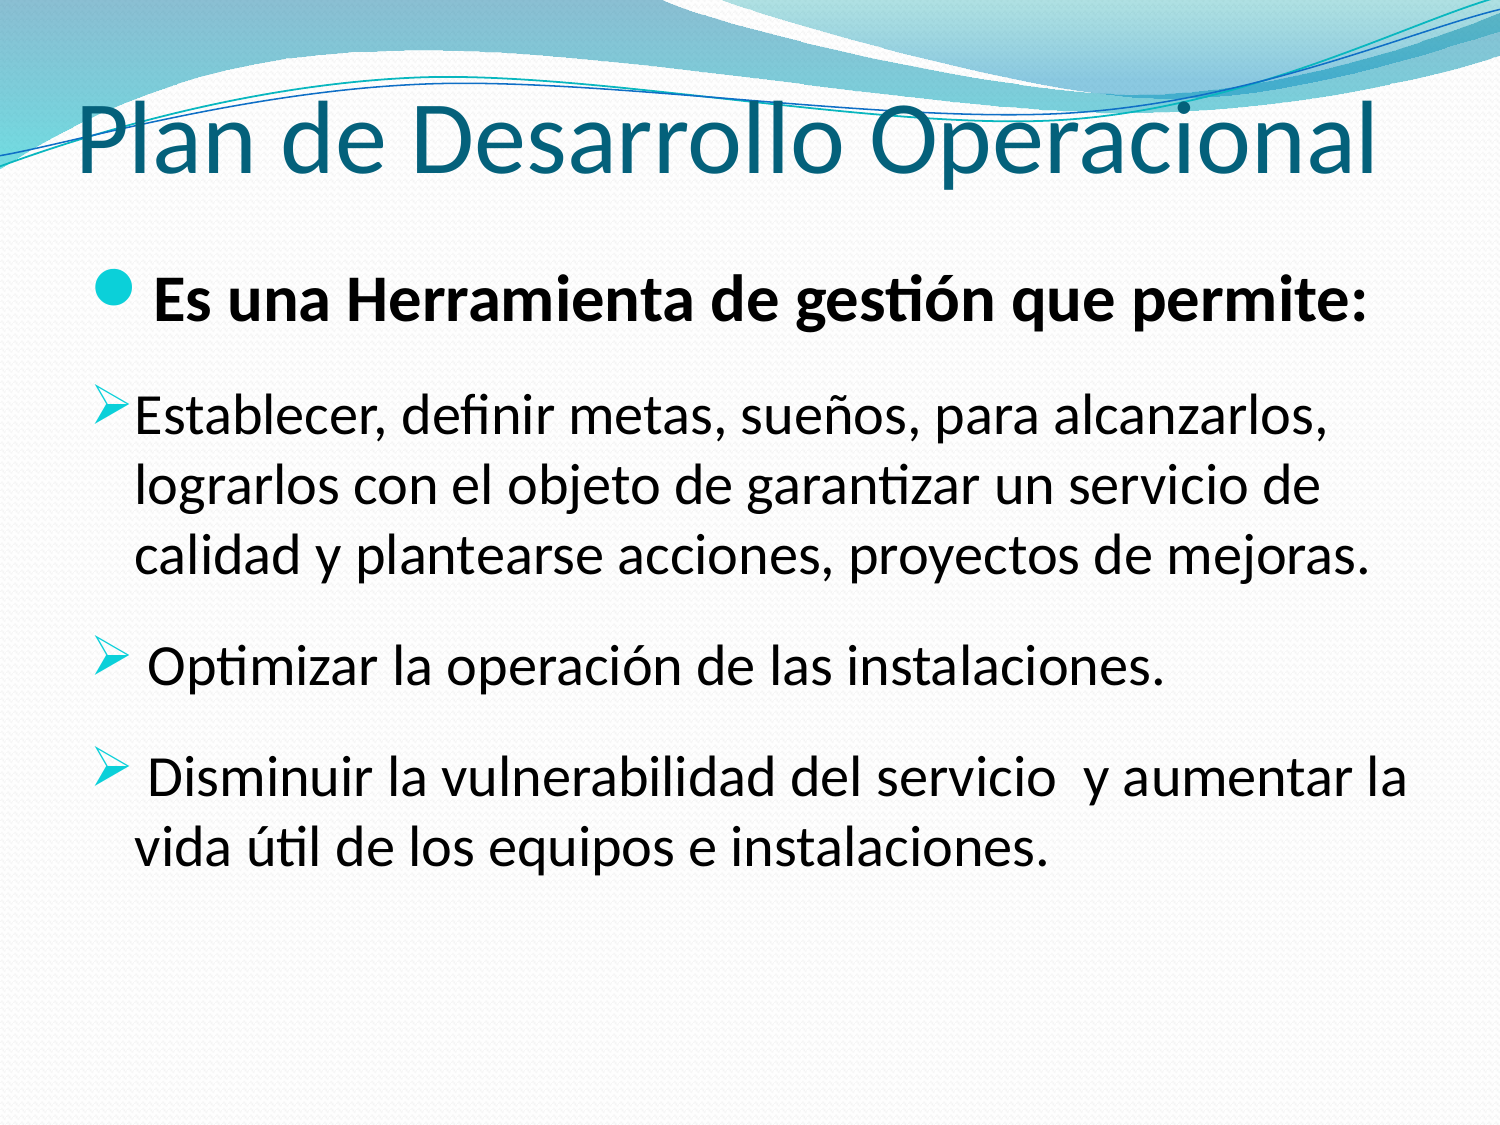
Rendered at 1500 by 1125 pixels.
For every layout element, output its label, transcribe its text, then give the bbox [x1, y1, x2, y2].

title Plan de Desarrollo Operacional [75, 7, 1425, 195]
list Es una Herramienta de gestión que permite: Establecer, definir metas, sueños, para alcanzarlos, lograrlos con el objeto de garantizar un servicio de calidad y plantearse acciones, proyectos de mejoras. Optimizar la operación de las instalaciones. Disminuir la vulnerabilidad del servicio y aumentar la vida útil de los equipos e instalaciones. [75, 247, 1425, 929]
